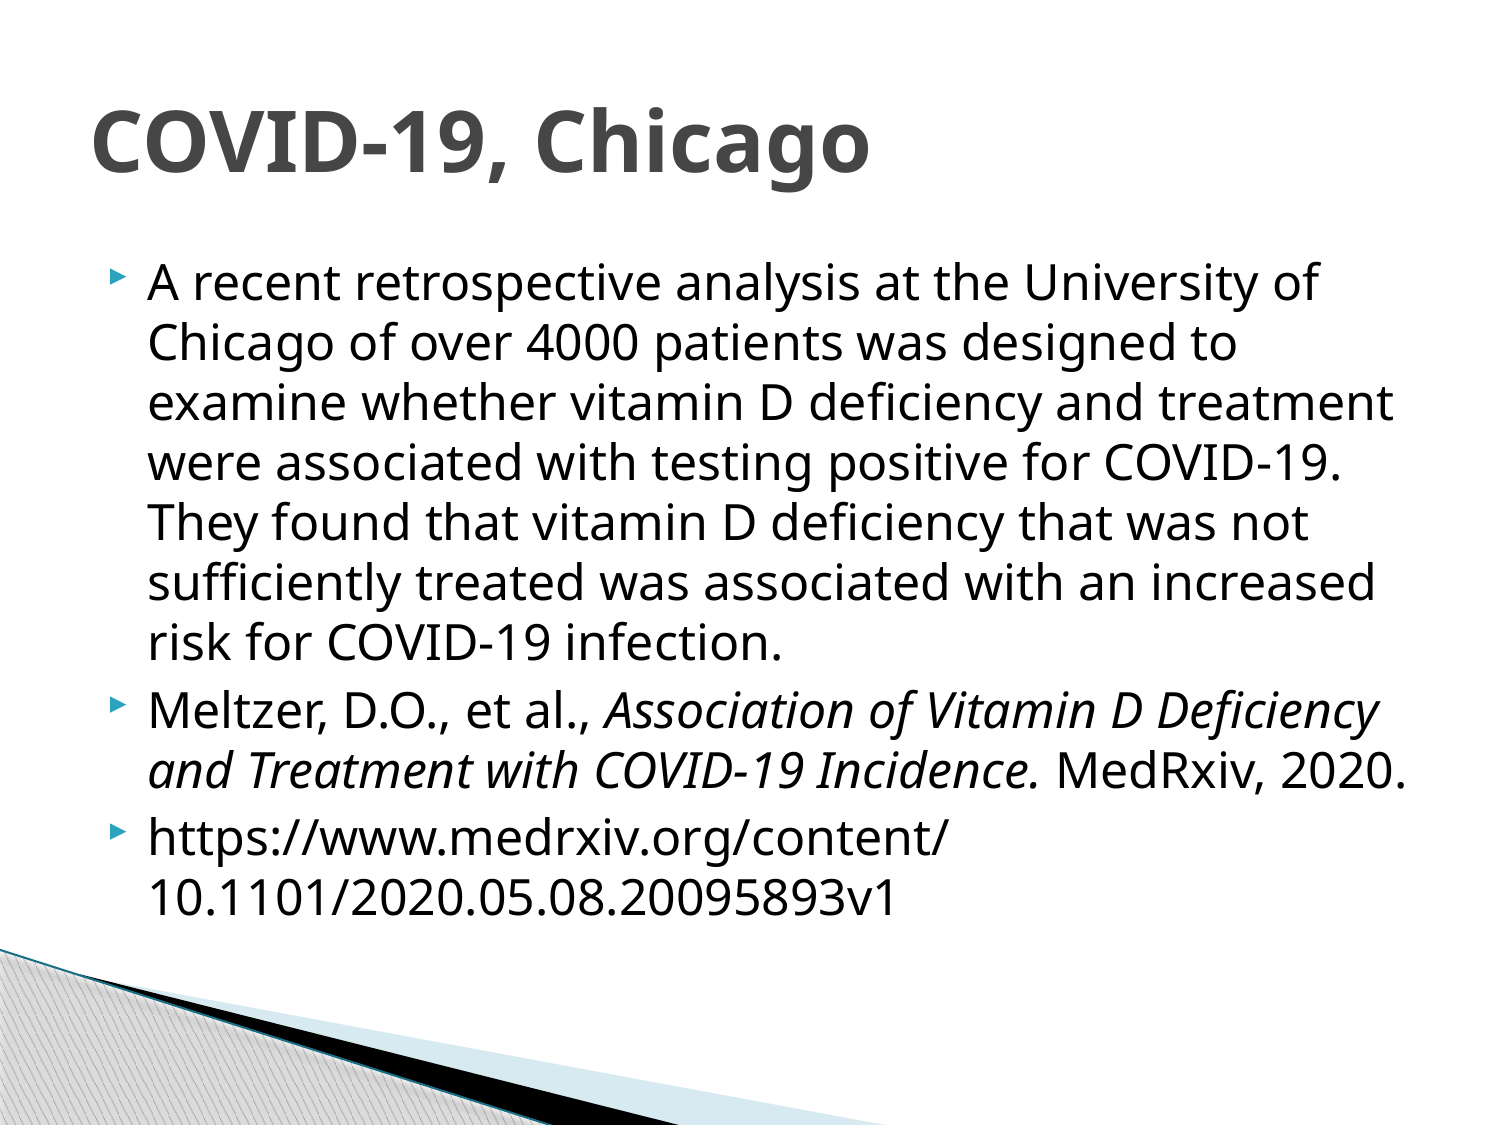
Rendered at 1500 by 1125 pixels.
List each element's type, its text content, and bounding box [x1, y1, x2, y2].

list A recent retrospective analysis at the University of Chicago of over 4000 patients was designed to examine whether vitamin D deficiency and treatment were associated with testing positive for COVID-19. They found that vitamin D deficiency that was not sufficiently treated was associated with an increased risk for COVID-19 infection. Meltzer, D.O., et al., Association of Vitamin D Deficiency and Treatment with COVID-19 Incidence. MedRxiv, 2020. https://www.medrxiv.org/content/10.1101/2020.05.08.20095893v1 [75, 243, 1425, 986]
title COVID-19, Chicago [75, 45, 1425, 233]
